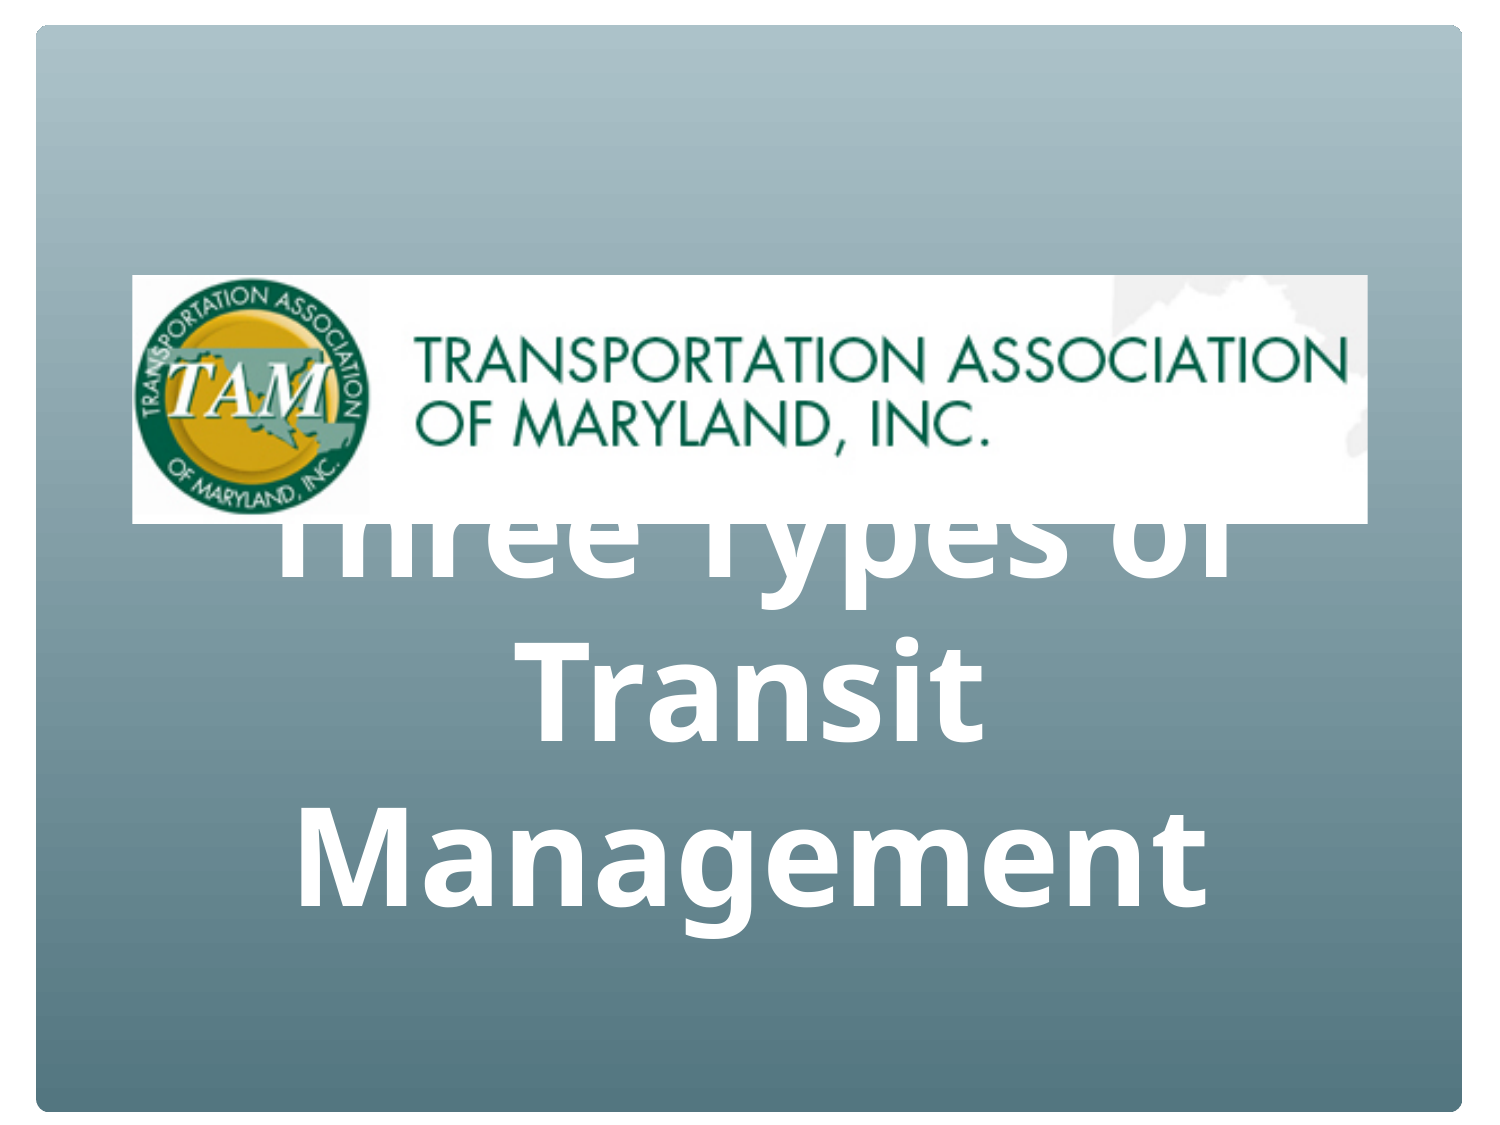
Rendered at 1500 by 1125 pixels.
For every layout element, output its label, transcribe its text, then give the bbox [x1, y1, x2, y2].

picture [131, 274, 1368, 524]
title Three Types of Transit Management [112, 587, 1388, 942]
